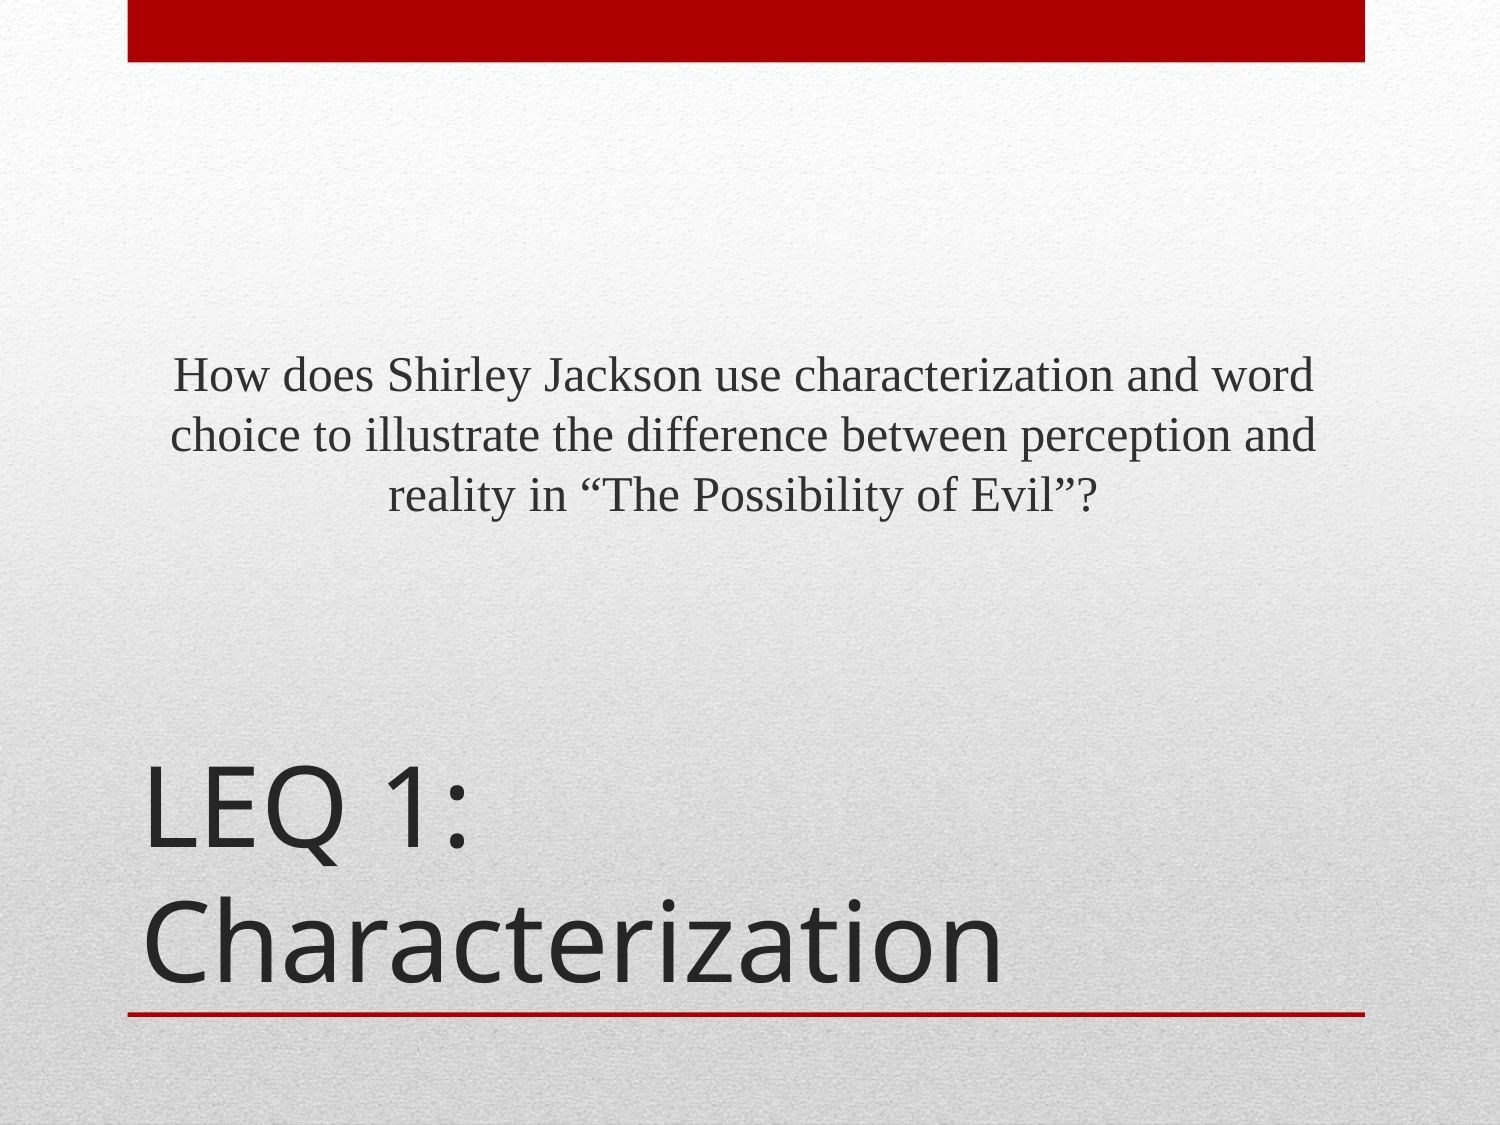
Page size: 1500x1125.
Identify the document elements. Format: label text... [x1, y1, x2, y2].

title LEQ 1: Characterization [125, 750, 1238, 1013]
list How does Shirley Jackson use characterization and word choice to illustrate the difference between perception and reality in “The Possibility of Evil”? [125, 112, 1363, 750]
